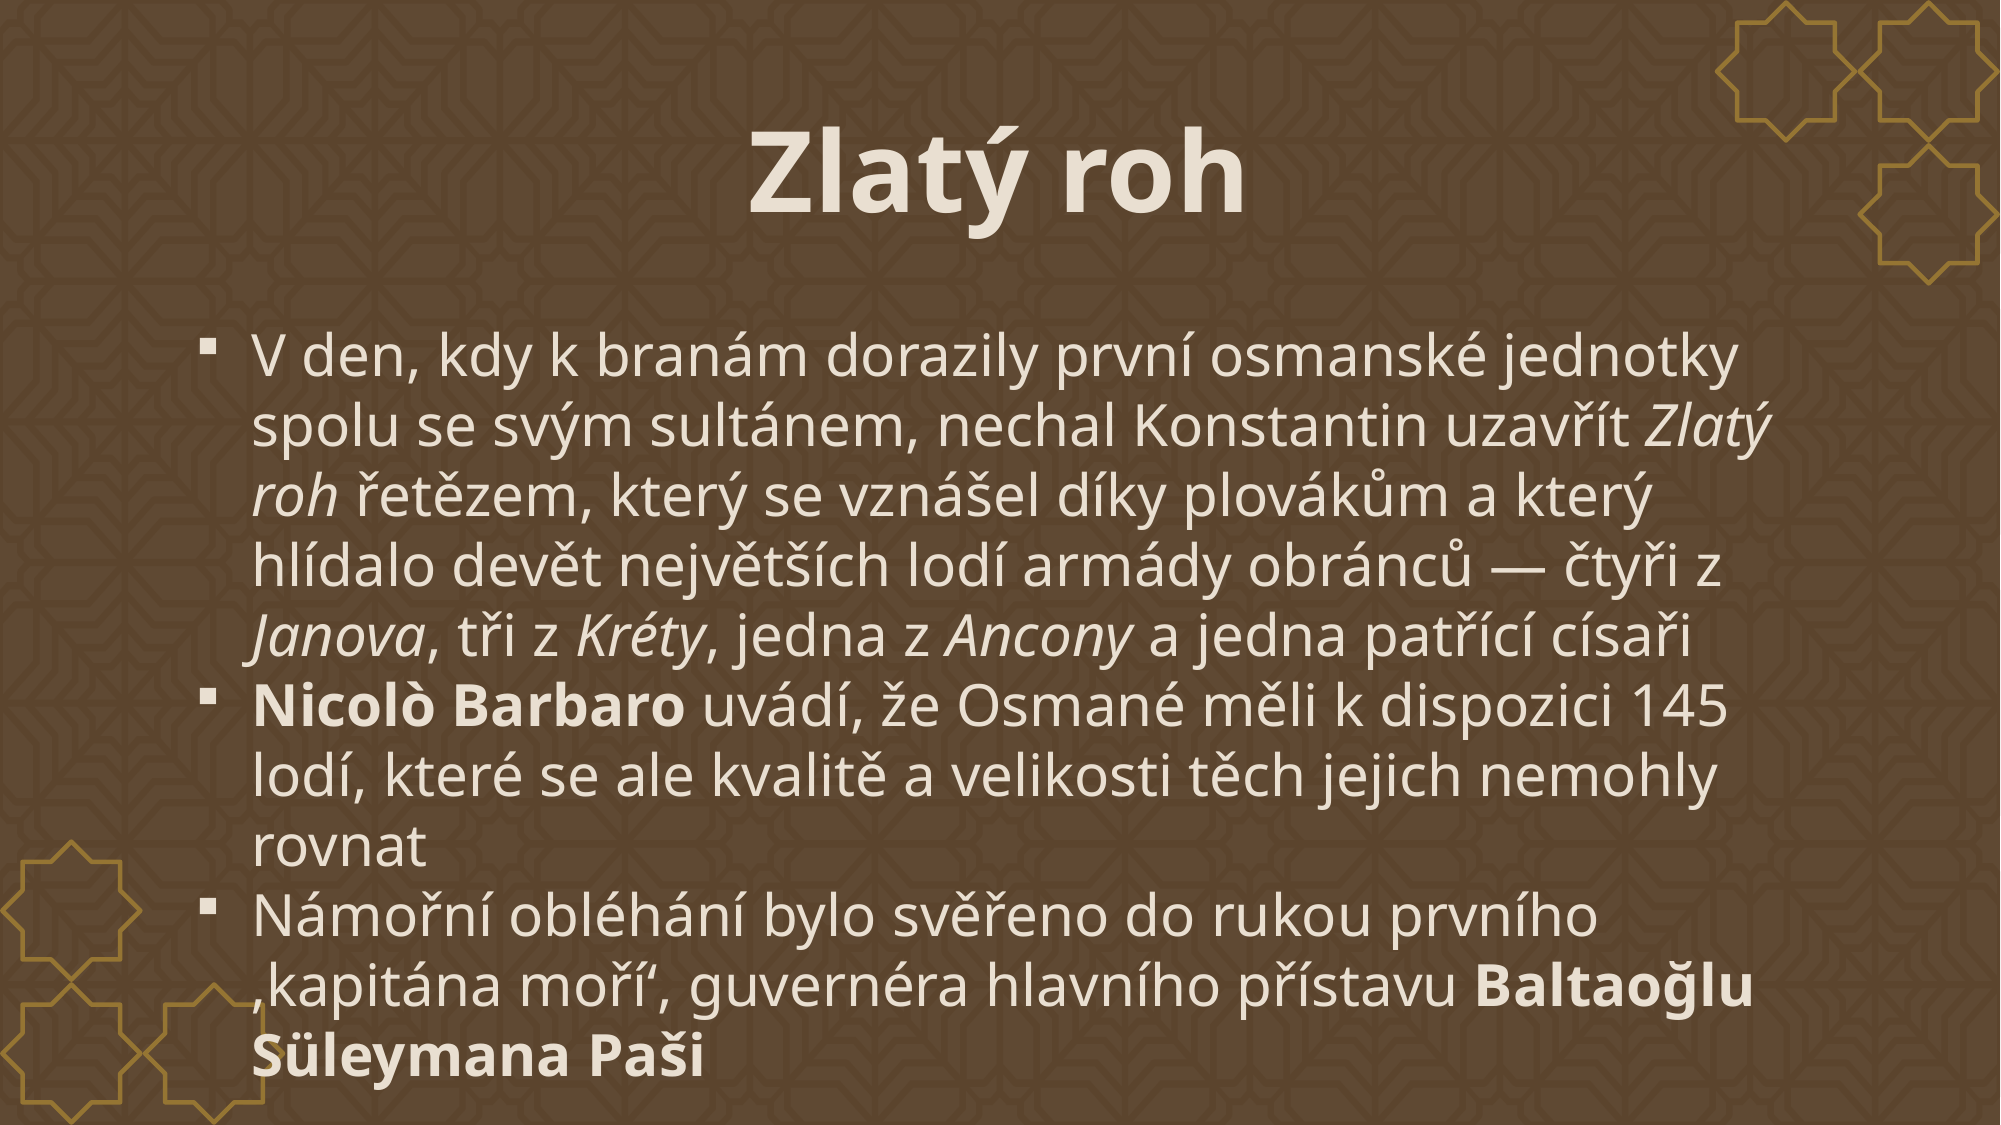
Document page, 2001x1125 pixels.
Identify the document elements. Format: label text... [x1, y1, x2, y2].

title Zlatý roh [157, 92, 1843, 243]
subtitle V den, kdy k branám dorazily první osmanské jednotky spolu se svým sultánem, nechal Konstantin uzavřít Zlatý roh řetězem, který se vznášel díky plovákům a který hlídalo devět největších lodí armády obránců — čtyři z Janova, tři z Kréty, jedna z Ancony a jedna patřící císaři Nicolò Barbaro uvádí, že Osmané měli k dispozici 145 lodí, které se ale kvalitě a velikosti těch jejich nemohly rovnat Námořní obléhání bylo svěřeno do rukou prvního ‚kapitána moří‘, guvernéra hlavního přístavu Baltaoğlu Süleymana Paši [157, 303, 1843, 1007]
